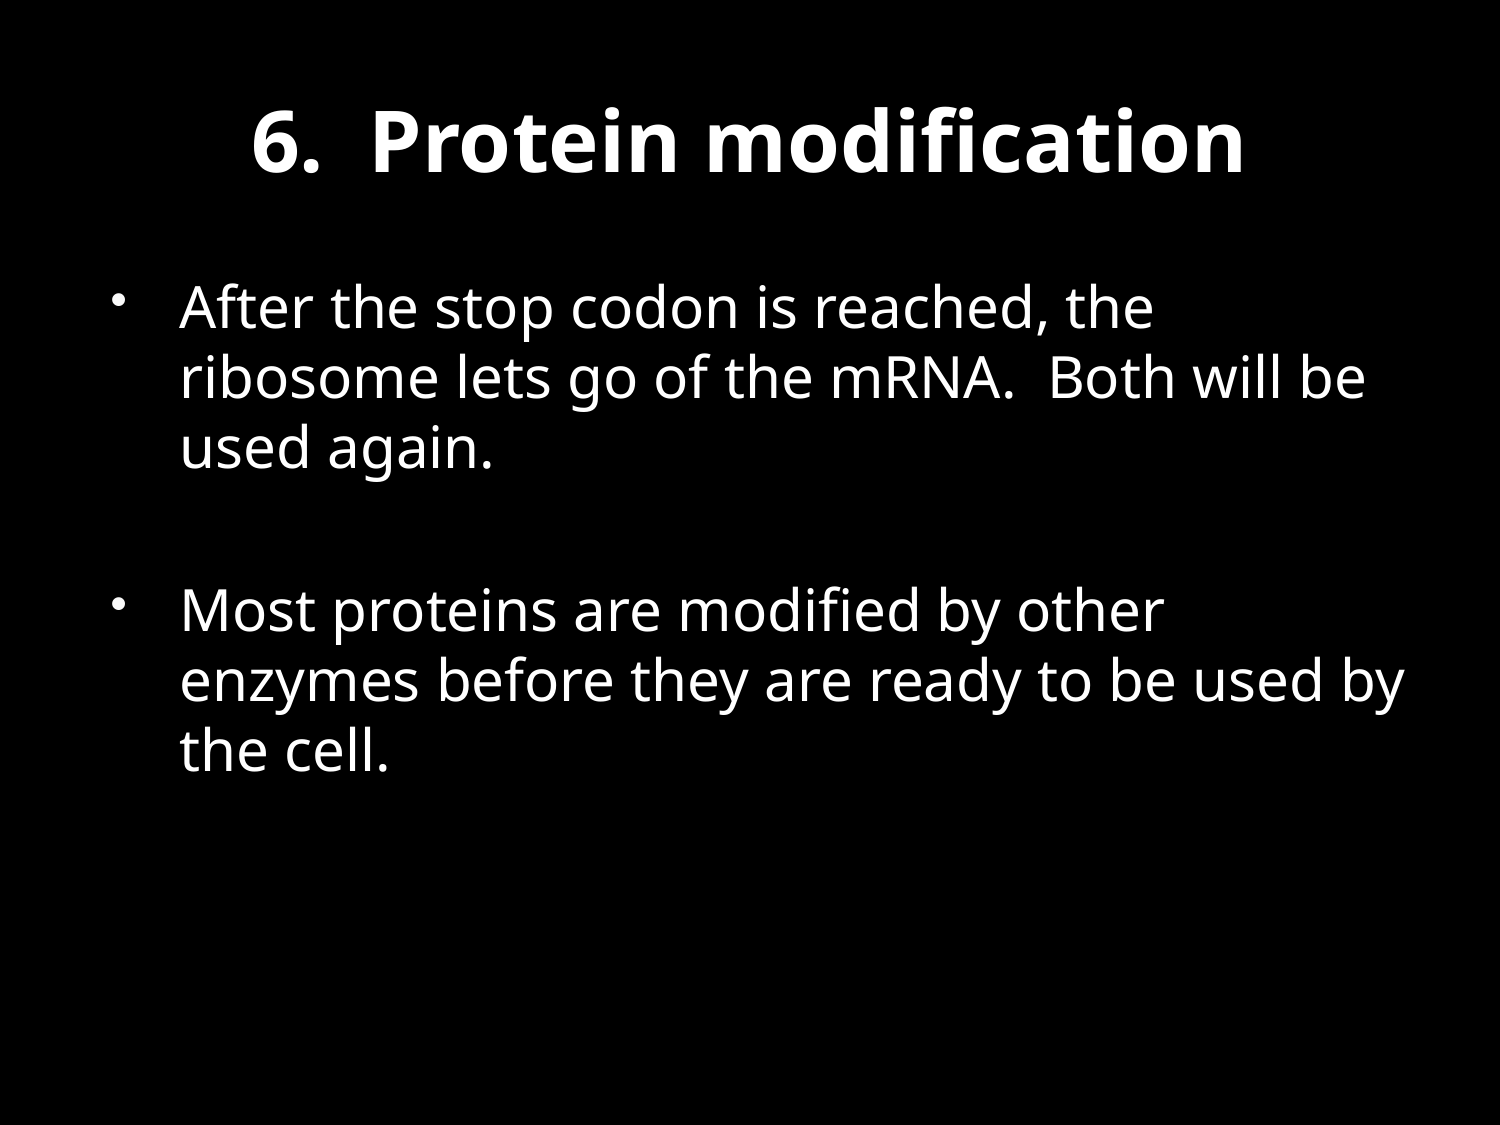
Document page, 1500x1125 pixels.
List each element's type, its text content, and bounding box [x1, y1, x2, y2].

list After the stop codon is reached, the ribosome lets go of the mRNA. Both will be used again. Most proteins are modified by other enzymes before they are ready to be used by the cell. [75, 262, 1425, 1035]
title 6. Protein modification [75, 45, 1425, 233]
